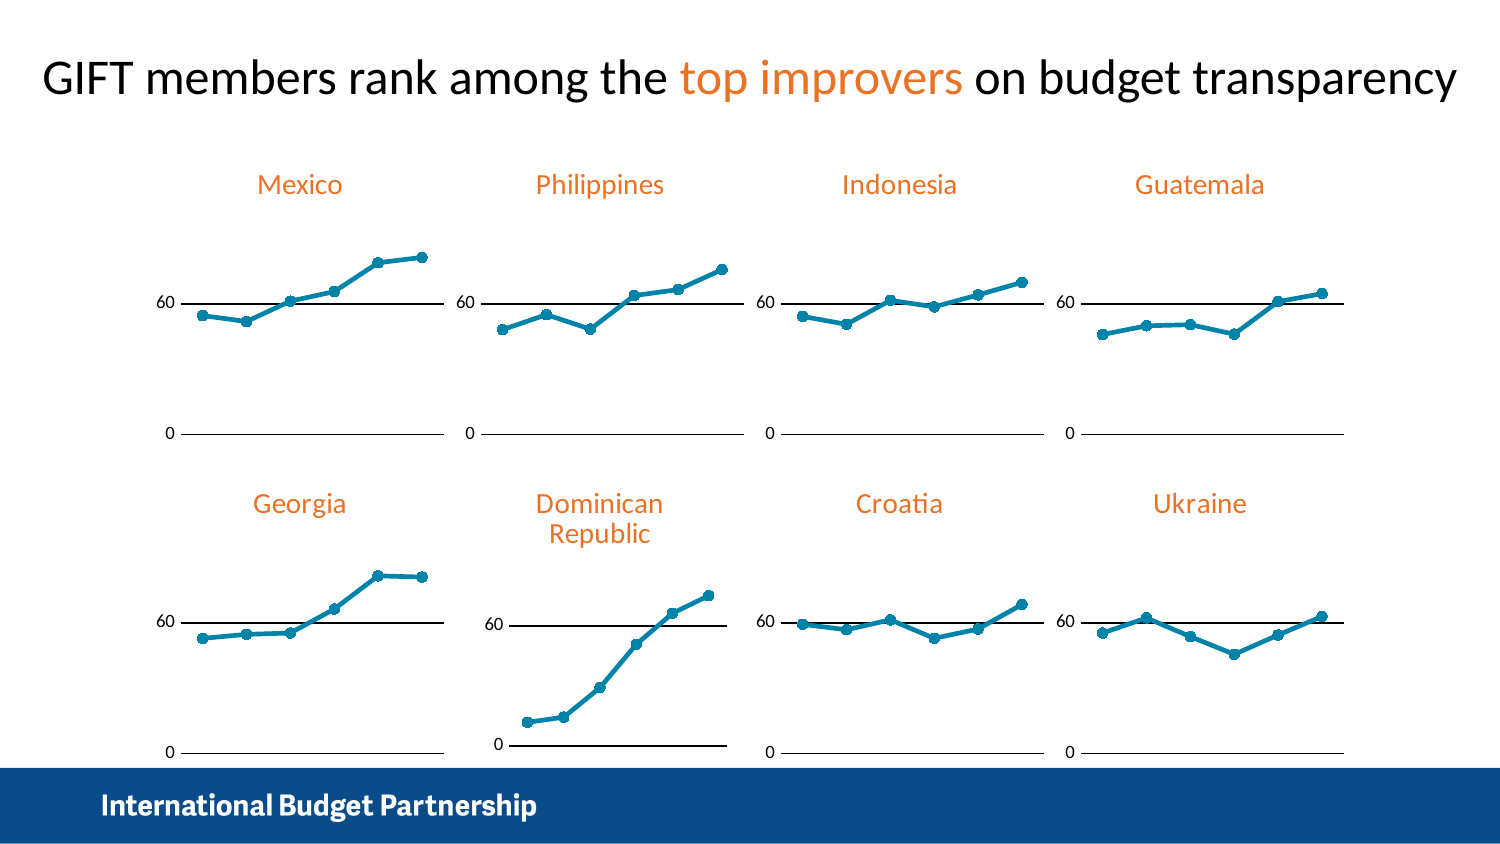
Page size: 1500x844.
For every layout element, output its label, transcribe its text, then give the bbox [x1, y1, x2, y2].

text_box GIFT members rank among the top improvers on budget transparency [0, 36, 1500, 112]
picture [94, 785, 541, 827]
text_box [149, 150, 1350, 769]
